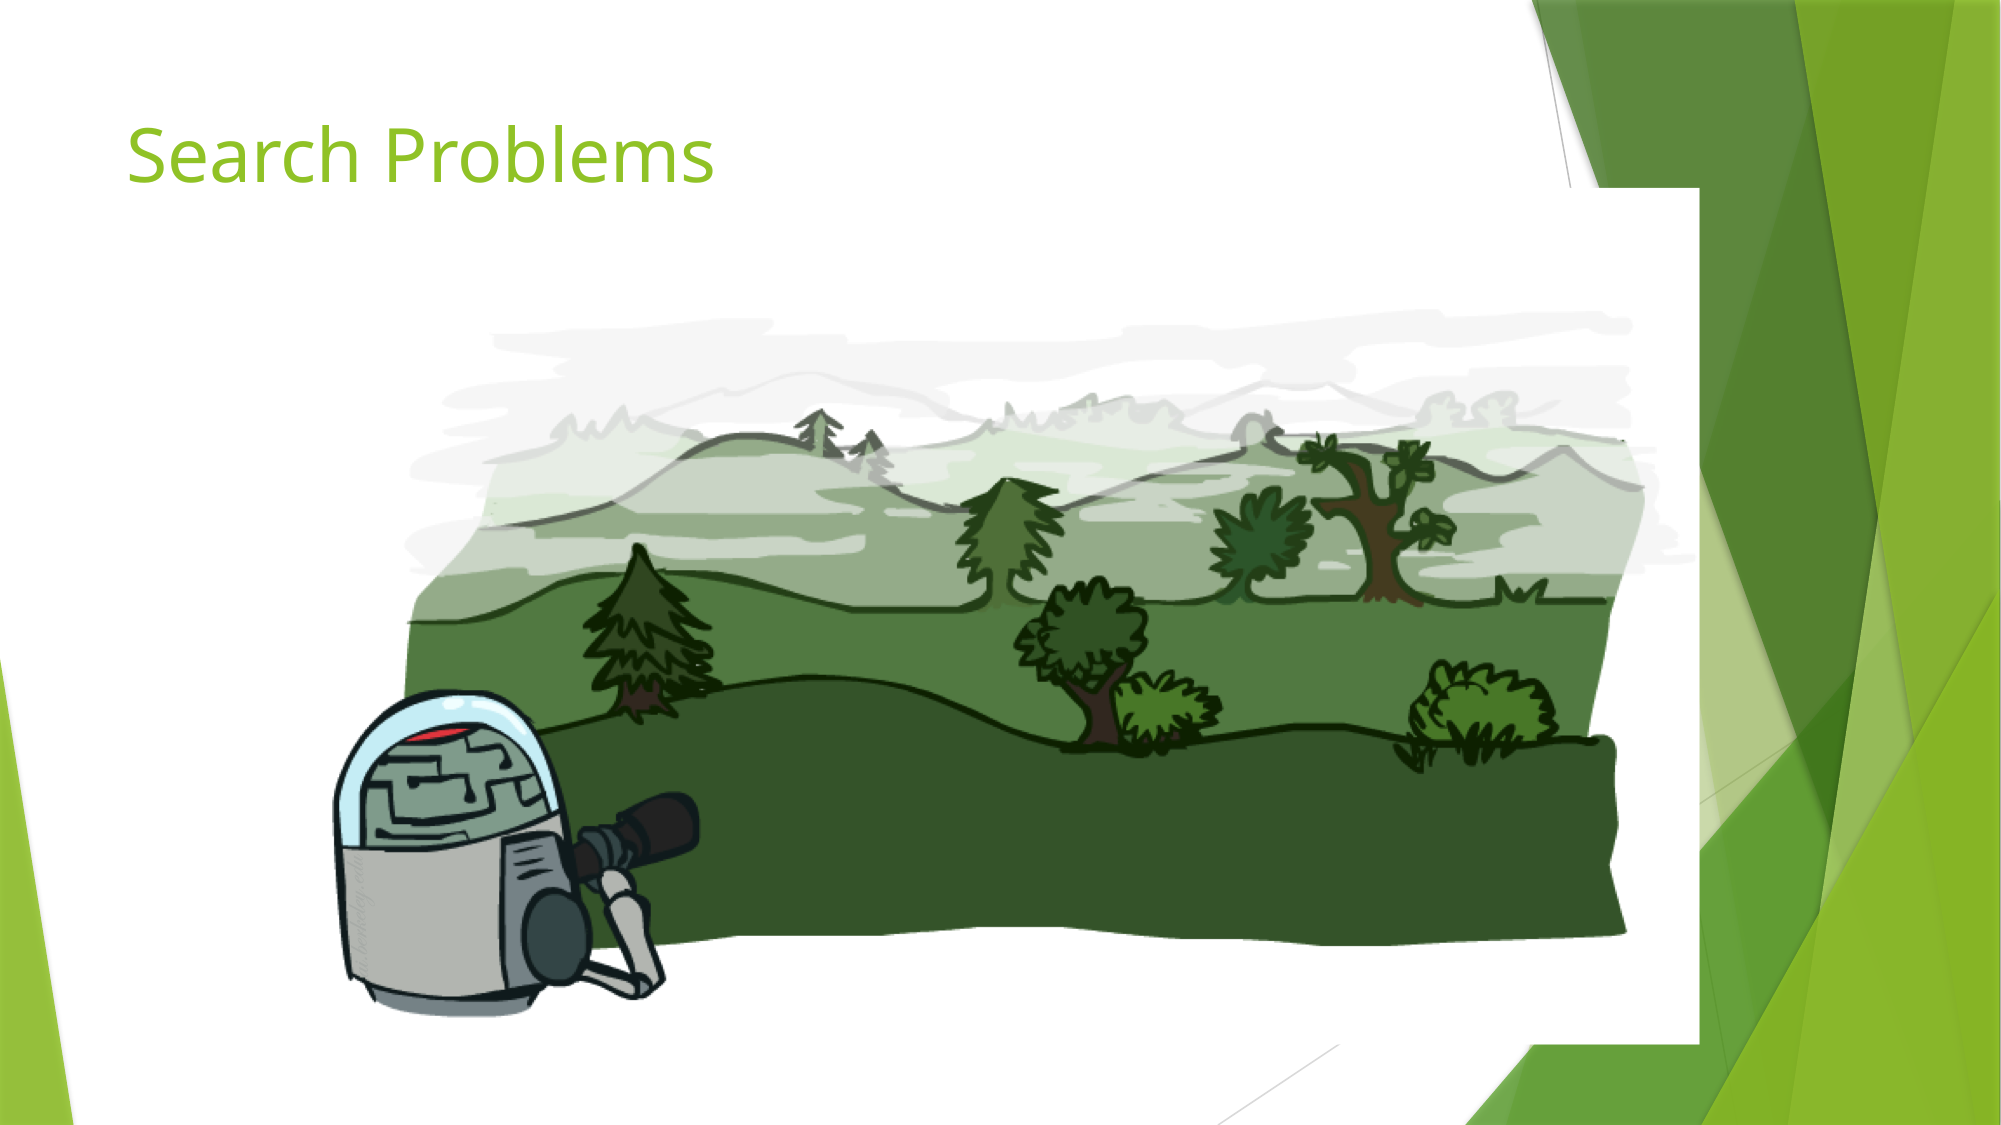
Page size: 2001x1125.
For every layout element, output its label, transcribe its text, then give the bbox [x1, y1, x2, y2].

title Search Problems [111, 99, 1522, 317]
picture [300, 187, 1700, 1046]
